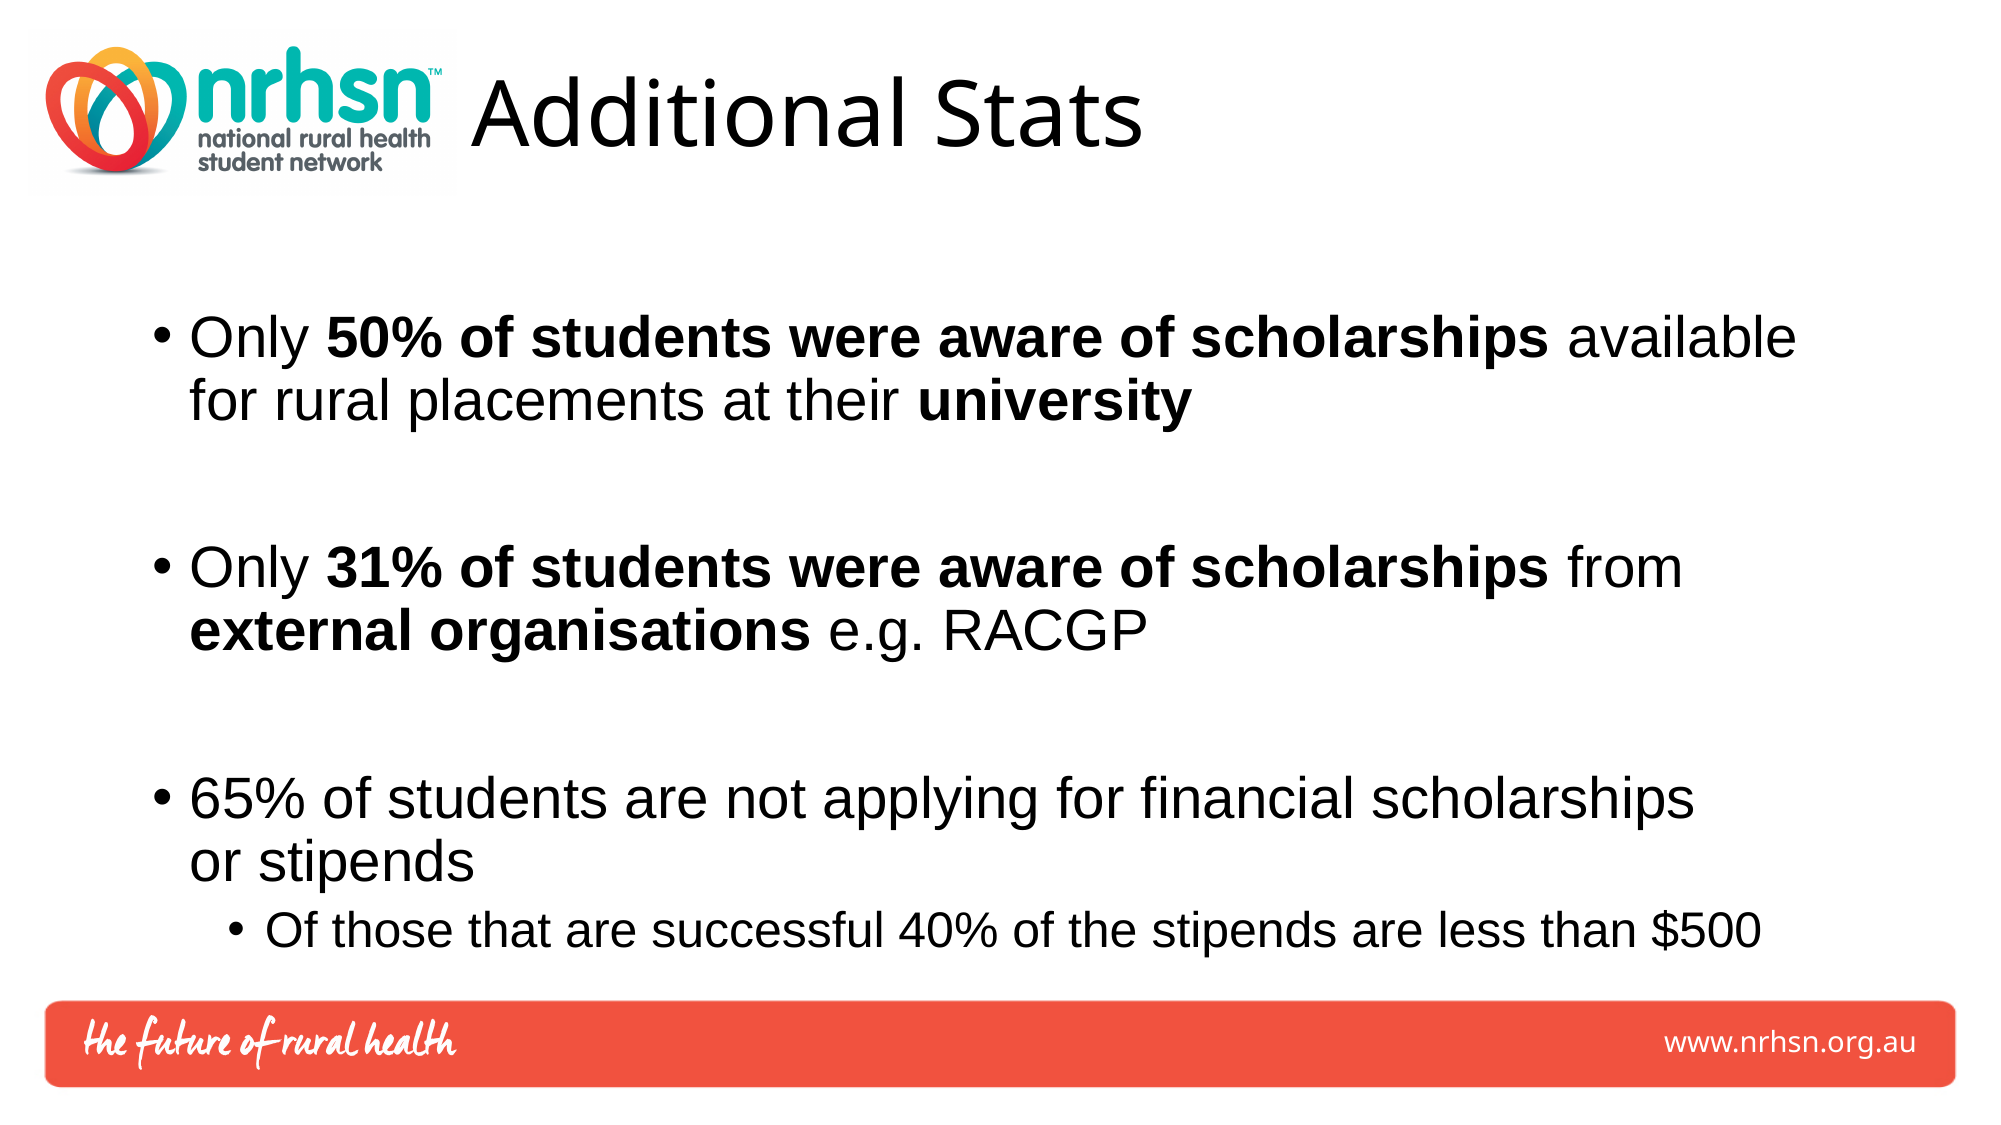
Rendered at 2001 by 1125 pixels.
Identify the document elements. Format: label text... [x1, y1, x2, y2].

picture [0, 957, 2000, 1125]
title Additional Stats [456, 59, 1863, 278]
picture [28, 29, 457, 196]
list Only 50% of students were aware of scholarships available for rural placements at their university Only 31% of students were aware of scholarships from external organisations e.g. RACGP 65% of students are not applying for financial scholarships or stipends Of those that are successful 40% of the stipends are less than $500 [137, 299, 1863, 988]
